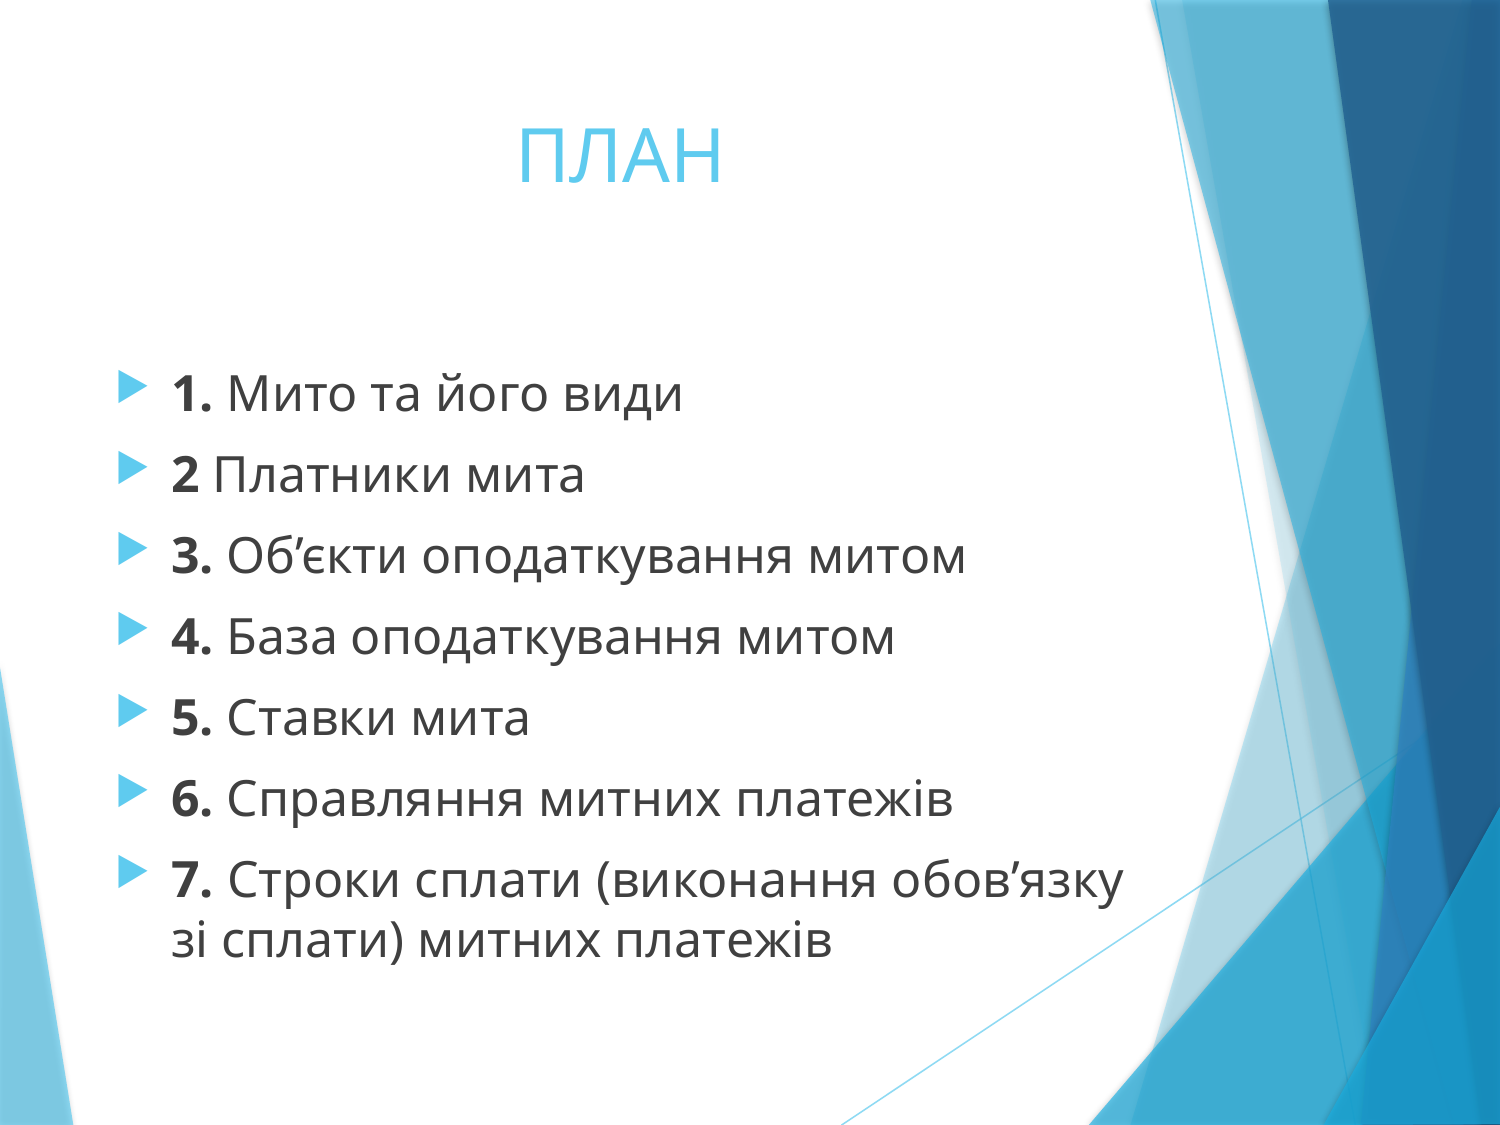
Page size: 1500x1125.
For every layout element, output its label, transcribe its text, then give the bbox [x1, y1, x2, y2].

title ПЛАН [99, 99, 1142, 317]
list 1. Мито та його види 2 Платники мита 3. Об’єкти оподаткування митом 4. База оподаткування митом 5. Ставки мита 6. Справляння митних платежів 7. Строки сплати (виконання обов’язку зі сплати) митних платежів [99, 354, 1142, 992]
